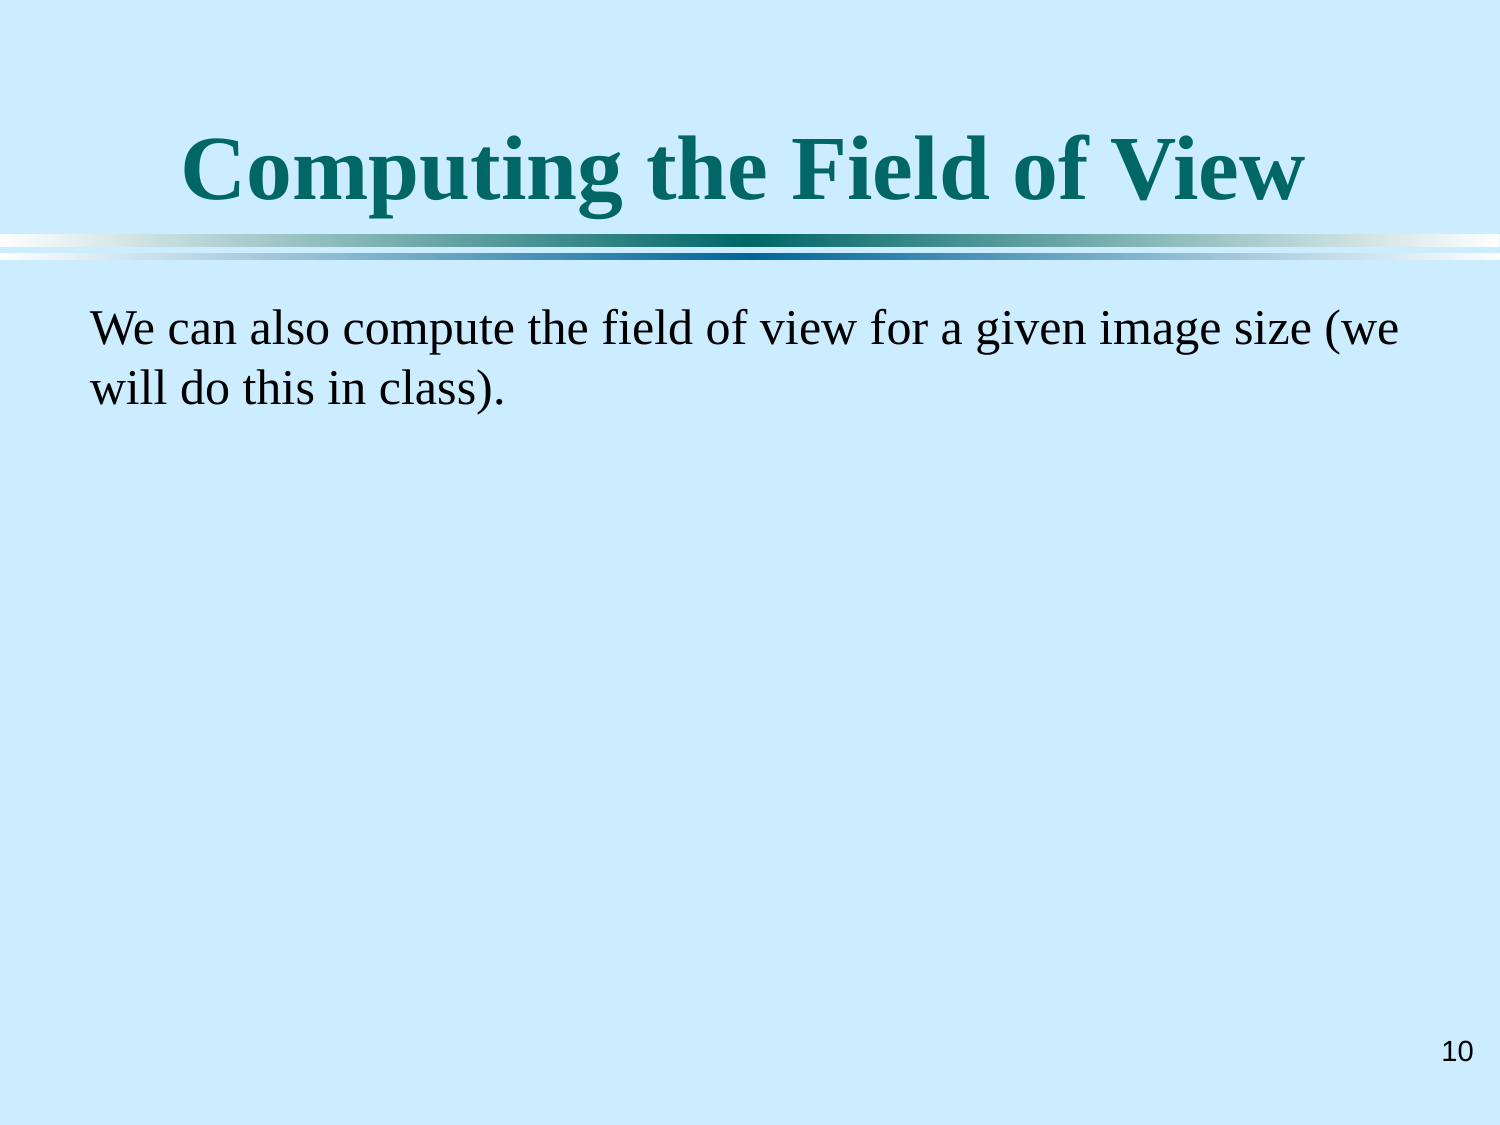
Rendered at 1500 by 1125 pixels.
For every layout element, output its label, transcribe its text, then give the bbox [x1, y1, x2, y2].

text_box We can also compute the field of view for a given image size (we will do this in class). [74, 287, 1434, 423]
title Computing the Field of View [99, 37, 1388, 225]
